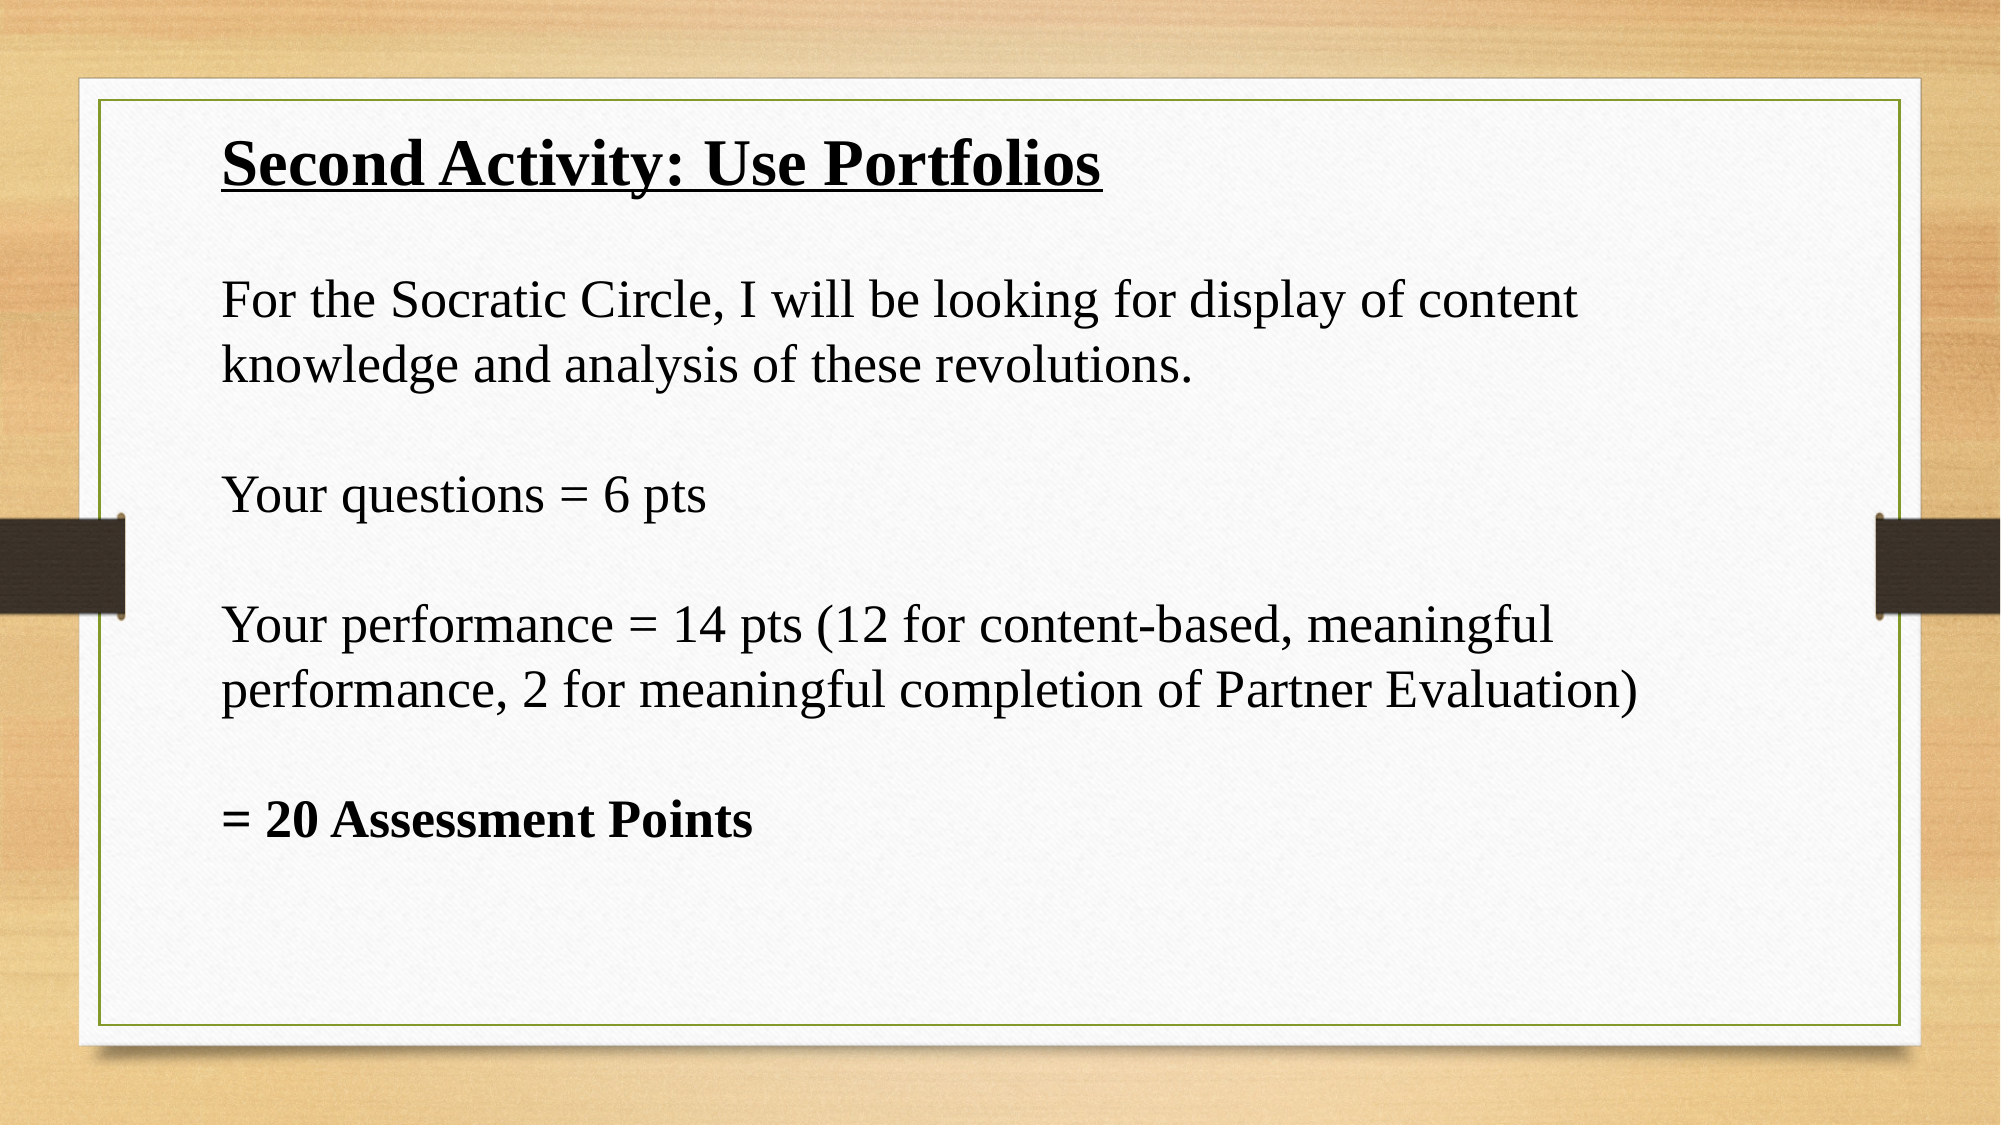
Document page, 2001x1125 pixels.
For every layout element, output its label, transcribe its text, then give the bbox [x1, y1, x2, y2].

text_box Second Activity: Use Portfolios For the Socratic Circle, I will be looking for display of content knowledge and analysis of these revolutions. Your questions = 6 pts Your performance = 14 pts (12 for content-based, meaningful performance, 2 for meaningful completion of Partner Evaluation) = 20 Assessment Points [206, 110, 1775, 856]
picture [0, 0, 2001, 1125]
